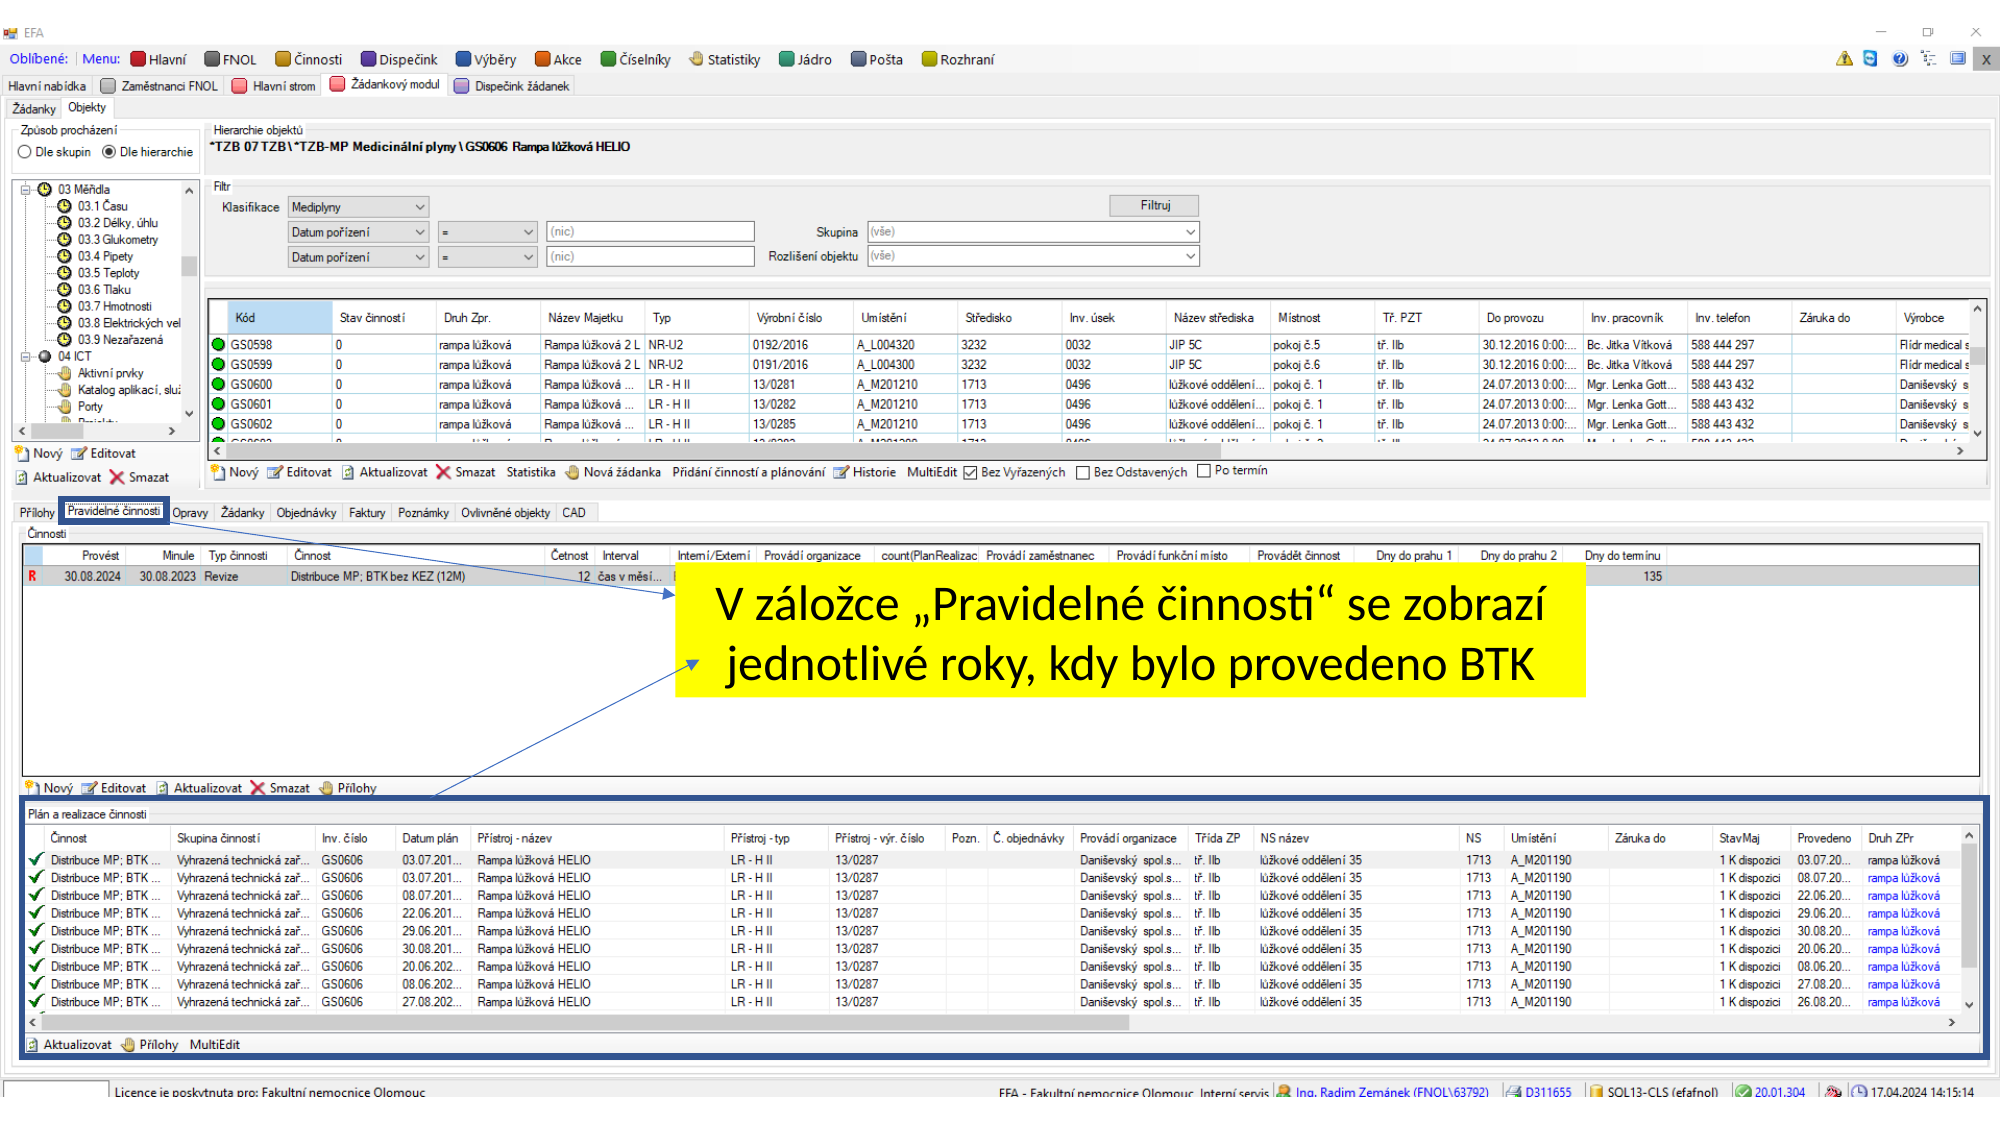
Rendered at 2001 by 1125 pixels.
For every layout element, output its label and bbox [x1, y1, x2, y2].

picture [0, 28, 2000, 1097]
text_box [166, 521, 676, 596]
text_box [430, 659, 700, 798]
